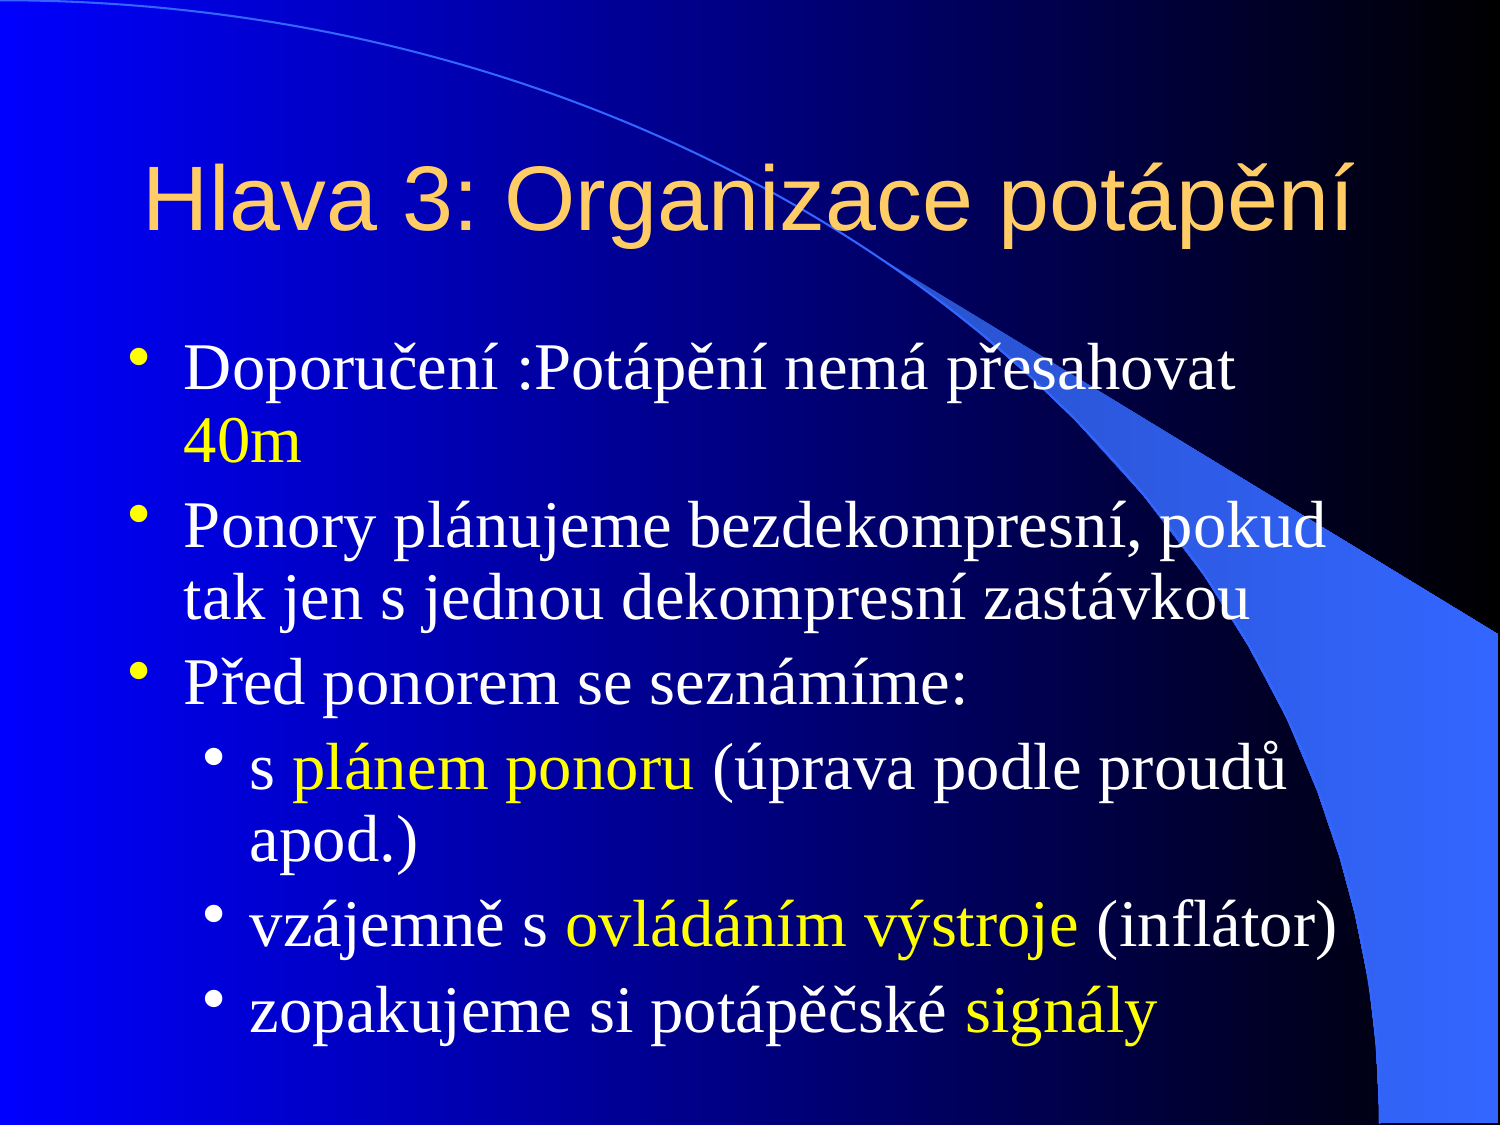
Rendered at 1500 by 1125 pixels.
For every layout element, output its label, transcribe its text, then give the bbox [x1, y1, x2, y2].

title Hlava 3: Organizace potápění [112, 99, 1388, 288]
list Doporučení :Potápění nemá přesahovat 40m Ponory plánujeme bezdekompresní, pokud tak jen s jednou dekompresní zastávkou Před ponorem se seznámíme: s plánem ponoru (úprava podle proudů apod.) vzájemně s ovládáním výstroje (inflátor) zopakujeme si potápěčské signály [112, 324, 1388, 1000]
